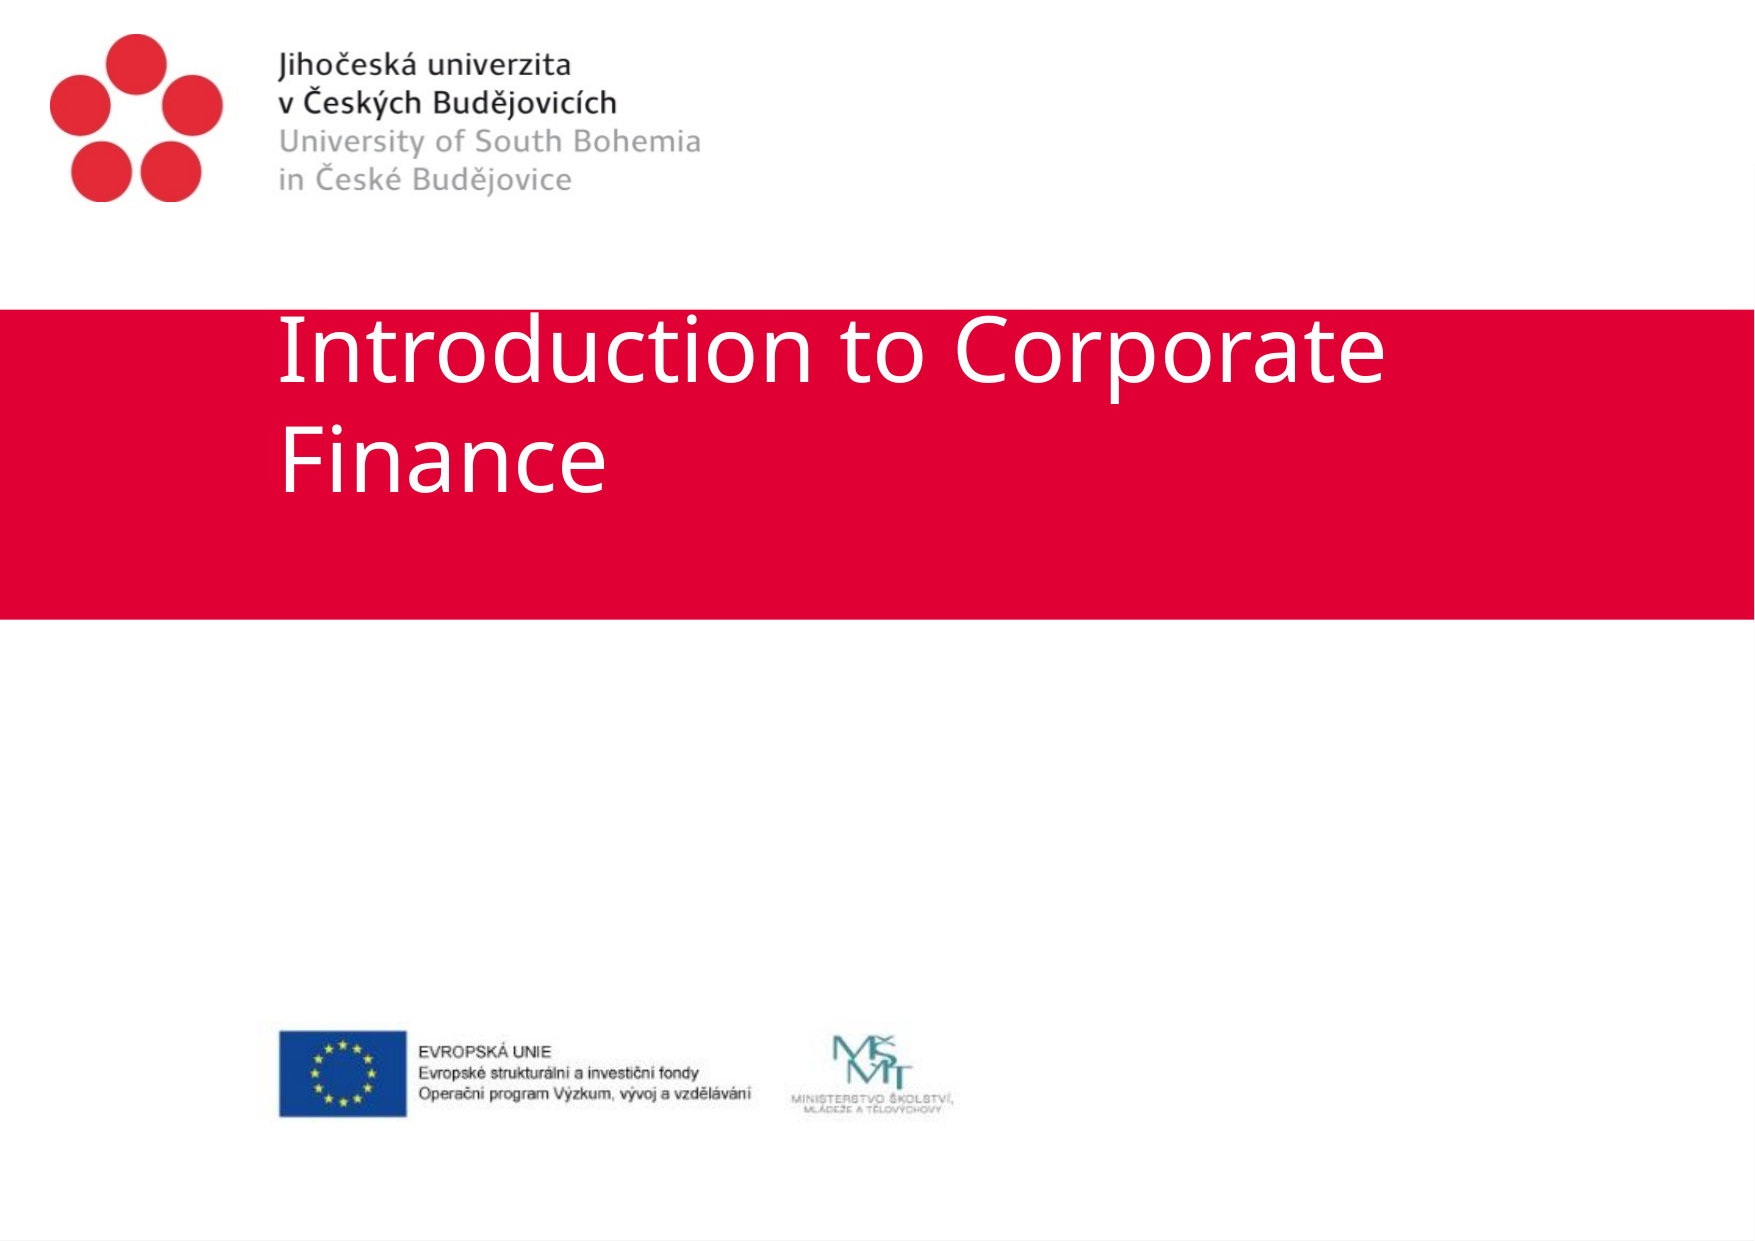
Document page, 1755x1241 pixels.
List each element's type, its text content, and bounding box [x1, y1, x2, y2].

picture [50, 34, 702, 202]
picture [234, 1021, 991, 1127]
title Introduction to Corporate Finance [262, 332, 1623, 579]
